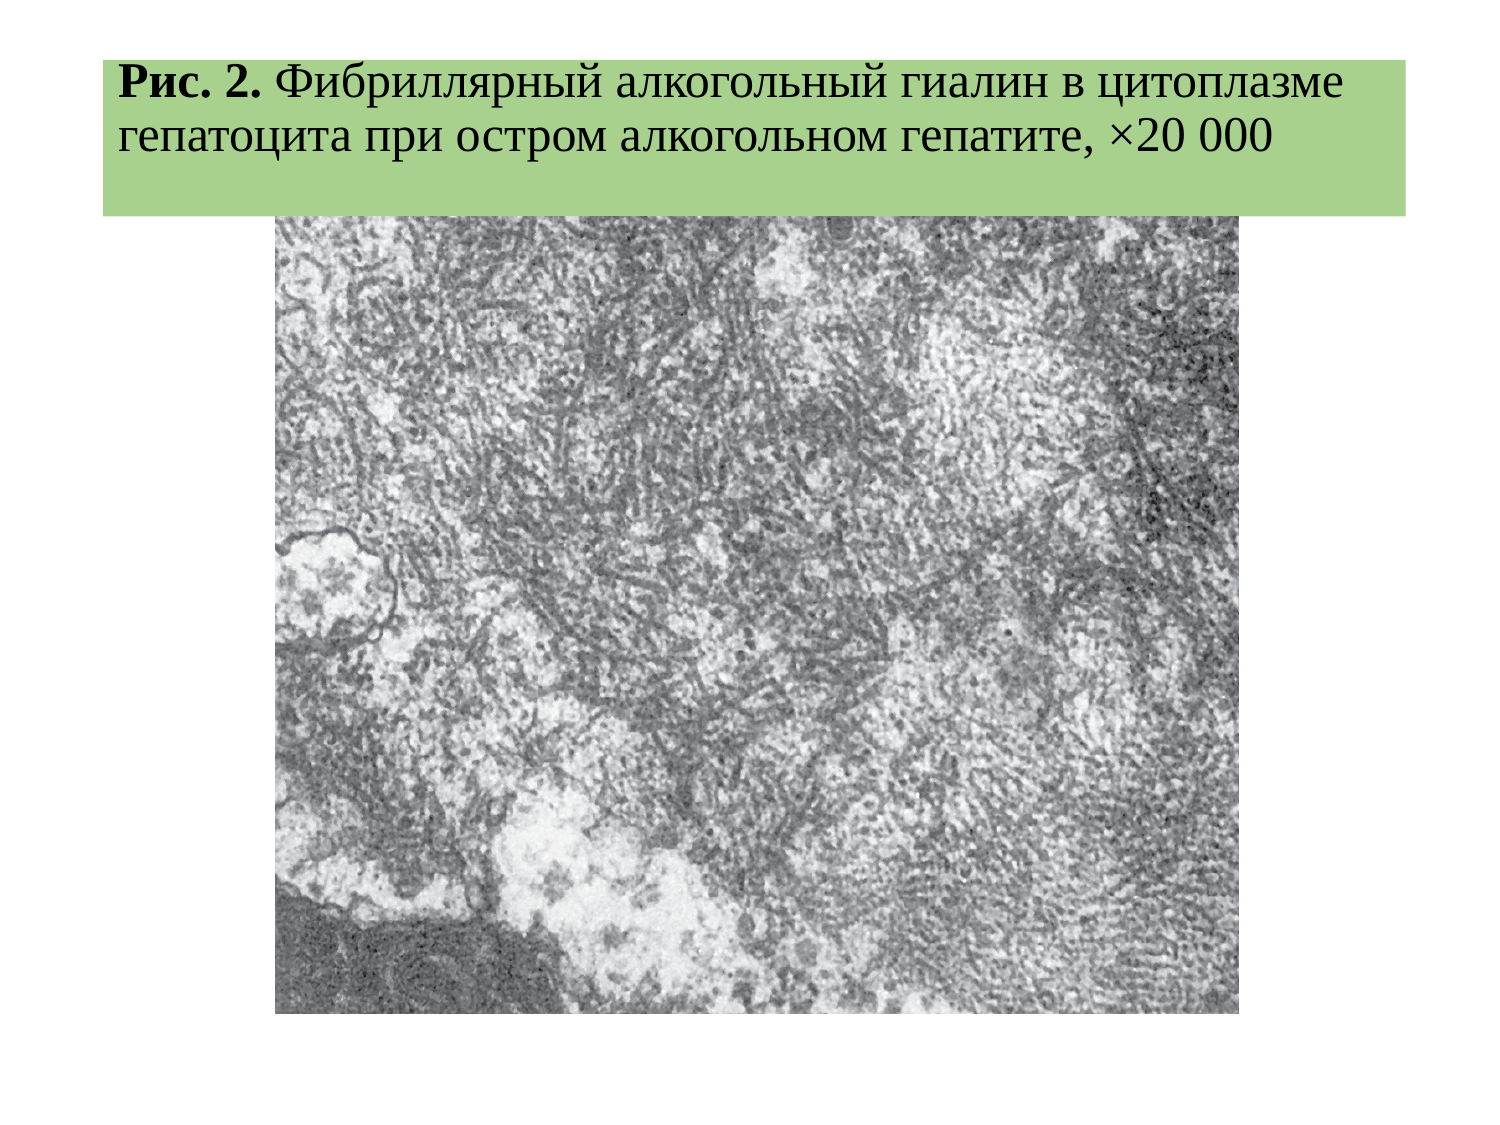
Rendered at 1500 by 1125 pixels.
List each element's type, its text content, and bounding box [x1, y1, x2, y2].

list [275, 216, 1239, 1014]
title Рис. 2. Фибриллярный алкогольный гиалин в цитоплазме гепатоцита при остром алкогольном гепатите, ×20 000 [103, 59, 1406, 217]
